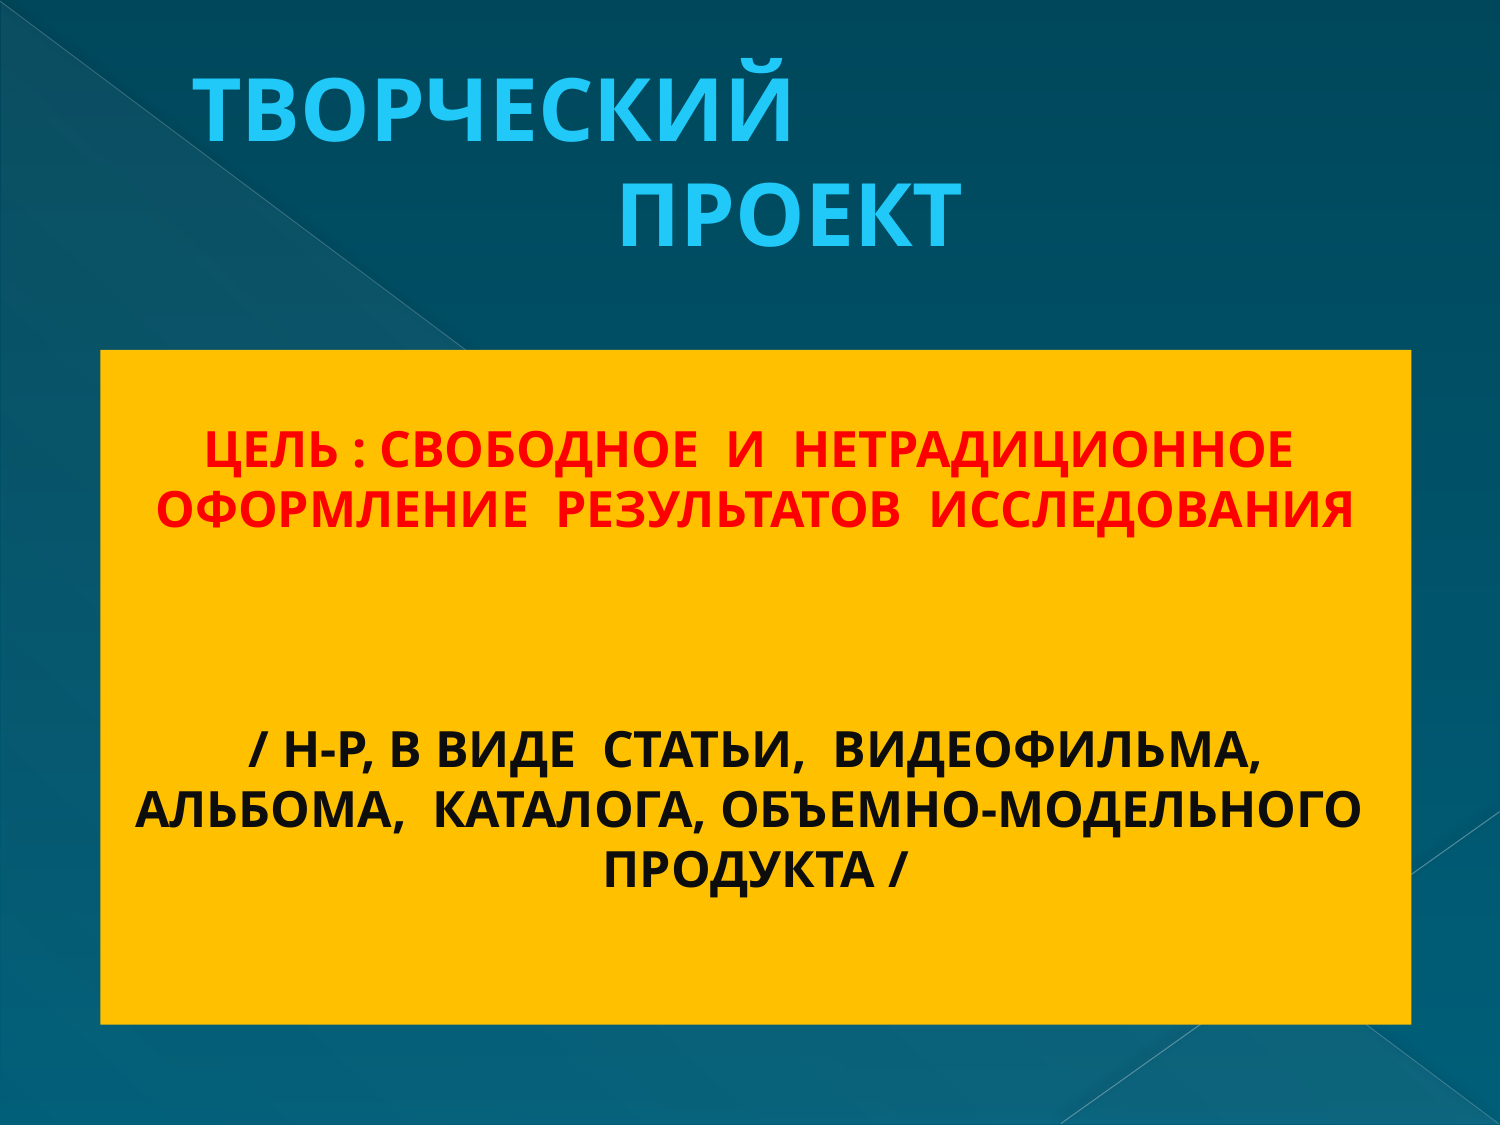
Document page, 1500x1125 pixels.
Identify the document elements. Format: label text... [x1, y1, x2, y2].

title ТВОРЧЕСКИЙ ПРОЕКТ [75, 43, 1425, 274]
text_box ЦЕЛЬ : СВОБОДНОЕ И НЕТРАДИЦИОННОЕ ОФОРМЛЕНИЕ РЕЗУЛЬТАТОВ ИССЛЕДОВАНИЯ / Н-Р, В ВИДЕ СТАТЬИ, ВИДЕОФИЛЬМА, АЛЬБОМА, КАТАЛОГА, ОБЪЕМНО-МОДЕЛЬНОГО ПРОДУКТА / [100, 349, 1412, 1025]
